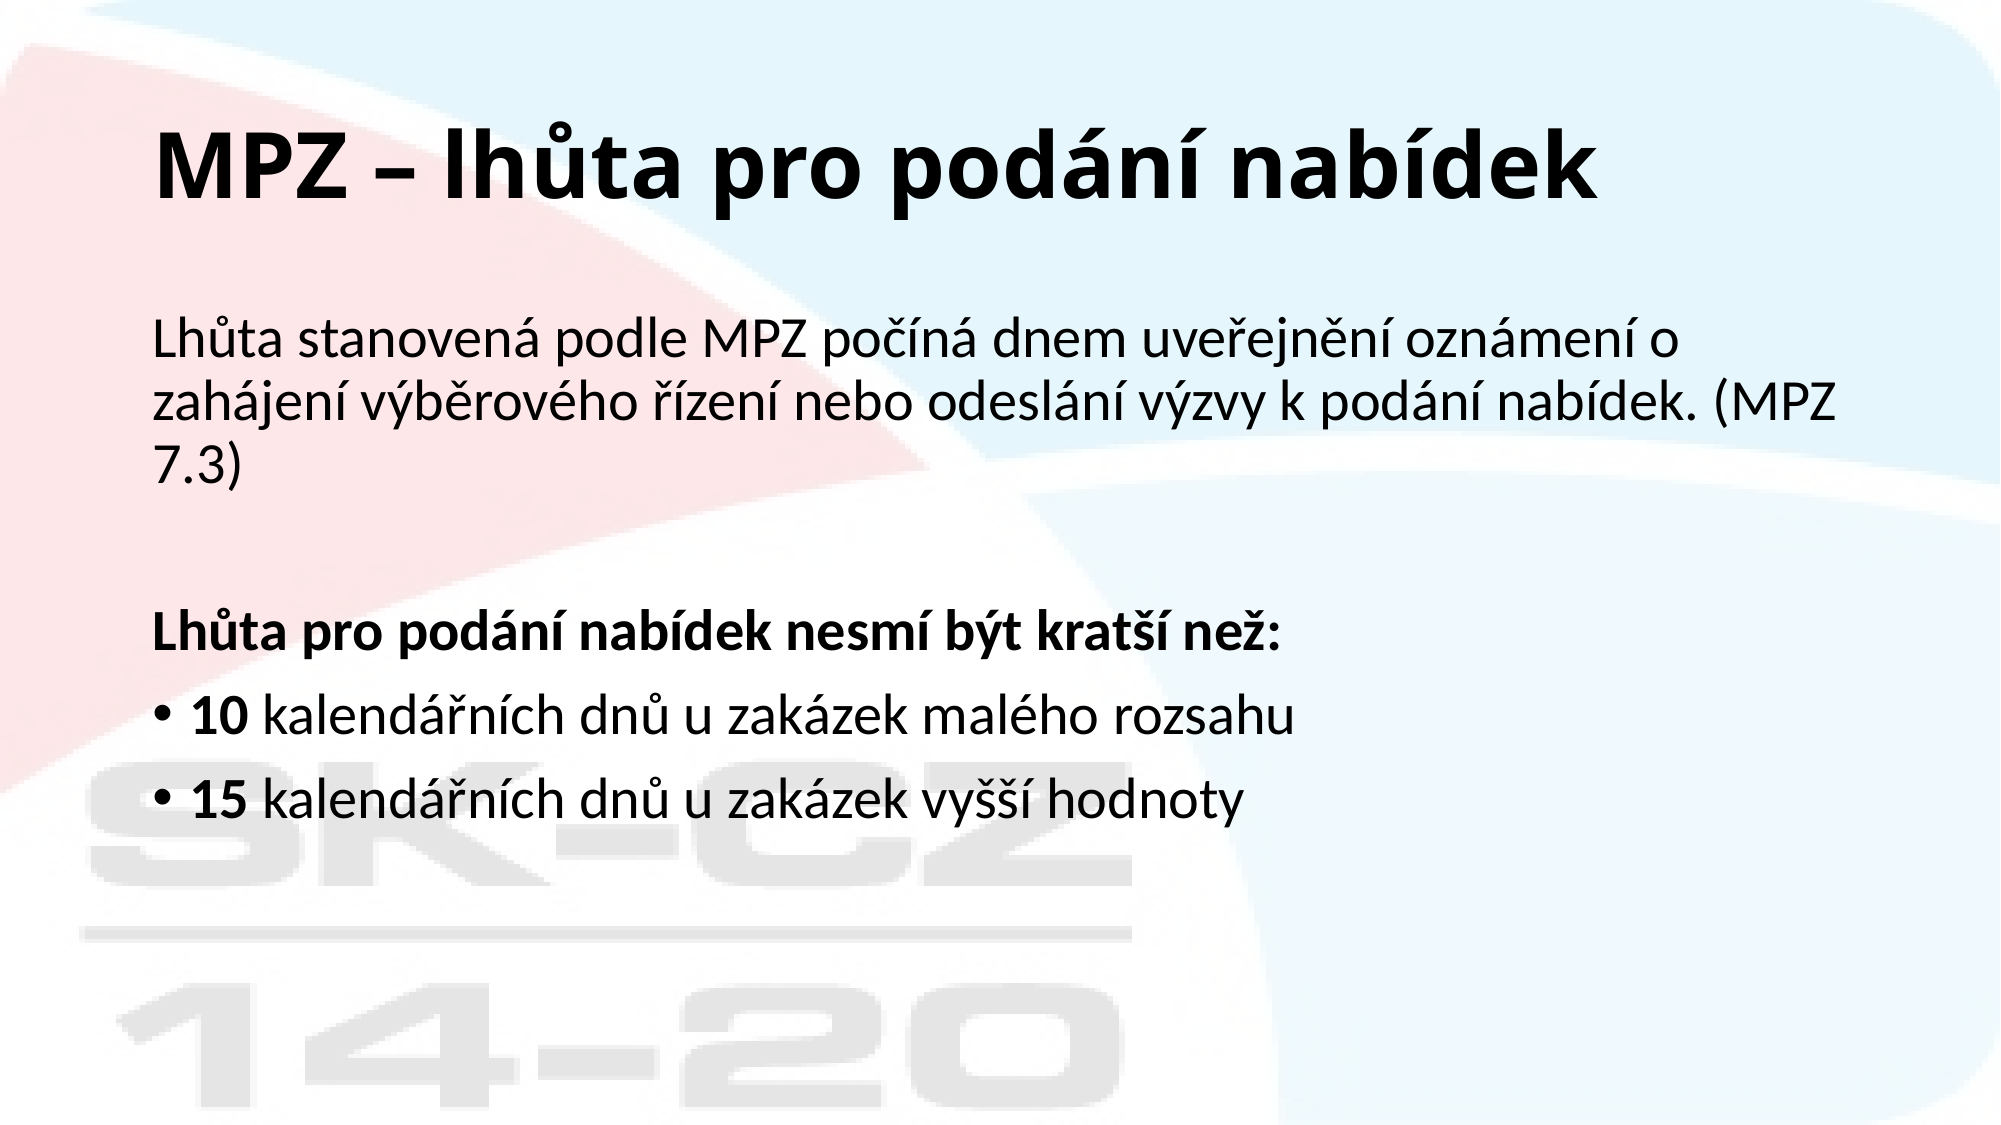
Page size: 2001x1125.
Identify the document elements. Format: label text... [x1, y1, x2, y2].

list Lhůta stanovená podle MPZ počíná dnem uveřejnění oznámení o zahájení výběrového řízení nebo odeslání výzvy k podání nabídek. (MPZ 7.3) Lhůta pro podání nabídek nesmí být kratší než: 10 kalendářních dnů u zakázek malého rozsahu 15 kalendářních dnů u zakázek vyšší hodnoty [137, 299, 1863, 1014]
title MPZ – lhůta pro podání nabídek [137, 59, 1863, 278]
